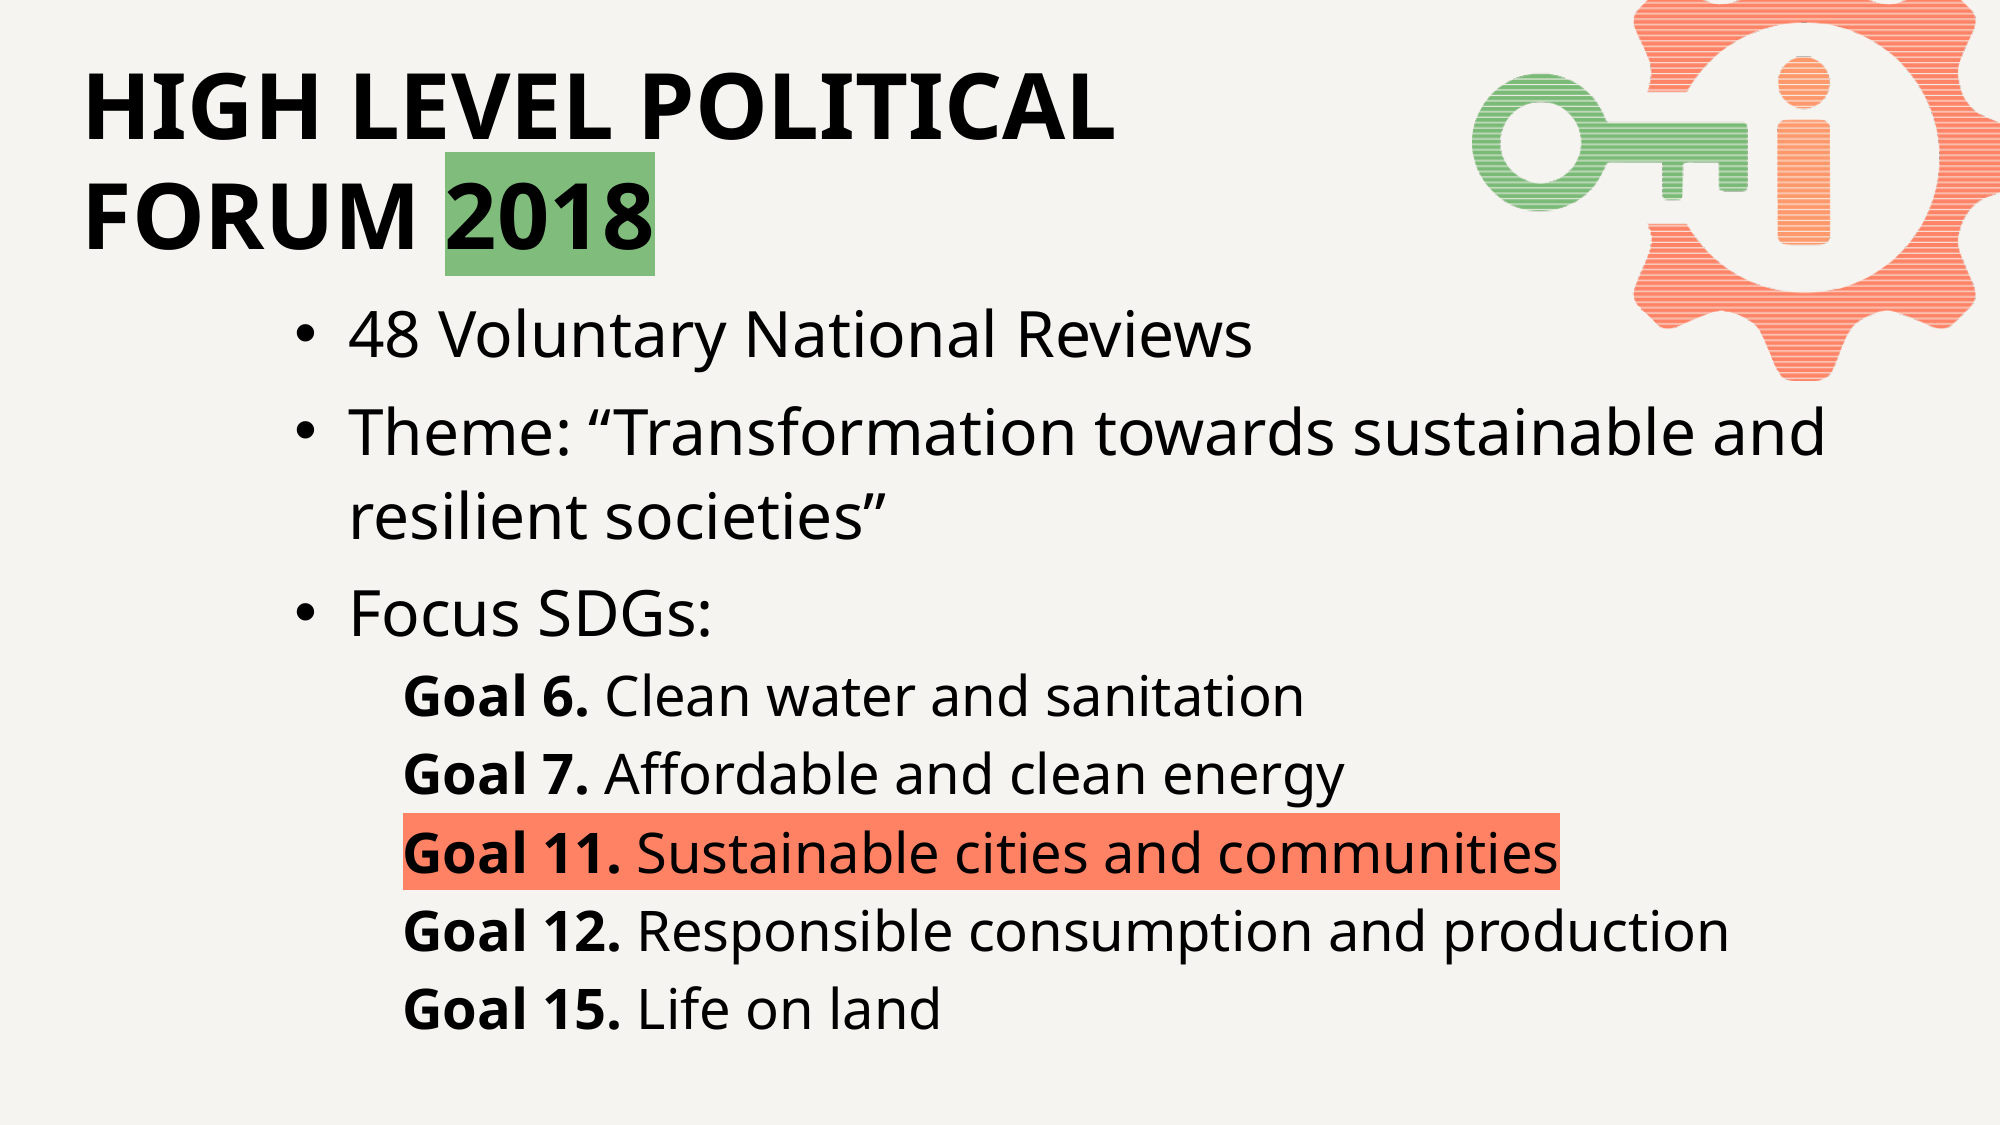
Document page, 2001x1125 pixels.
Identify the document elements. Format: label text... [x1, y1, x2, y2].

list 48 Voluntary National Reviews Theme: “Transformation towards sustainable and resilient societies” Focus SDGs: Goal 6. Clean water and sanitation Goal 7. Affordable and clean energy Goal 11. Sustainable cities and communities Goal 12. Responsible consumption and production Goal 15. Life on land [279, 278, 1859, 1052]
picture [1472, 0, 2000, 381]
title HIGH LEVEL POLITICAL FORUM 2018 [66, 106, 1467, 210]
